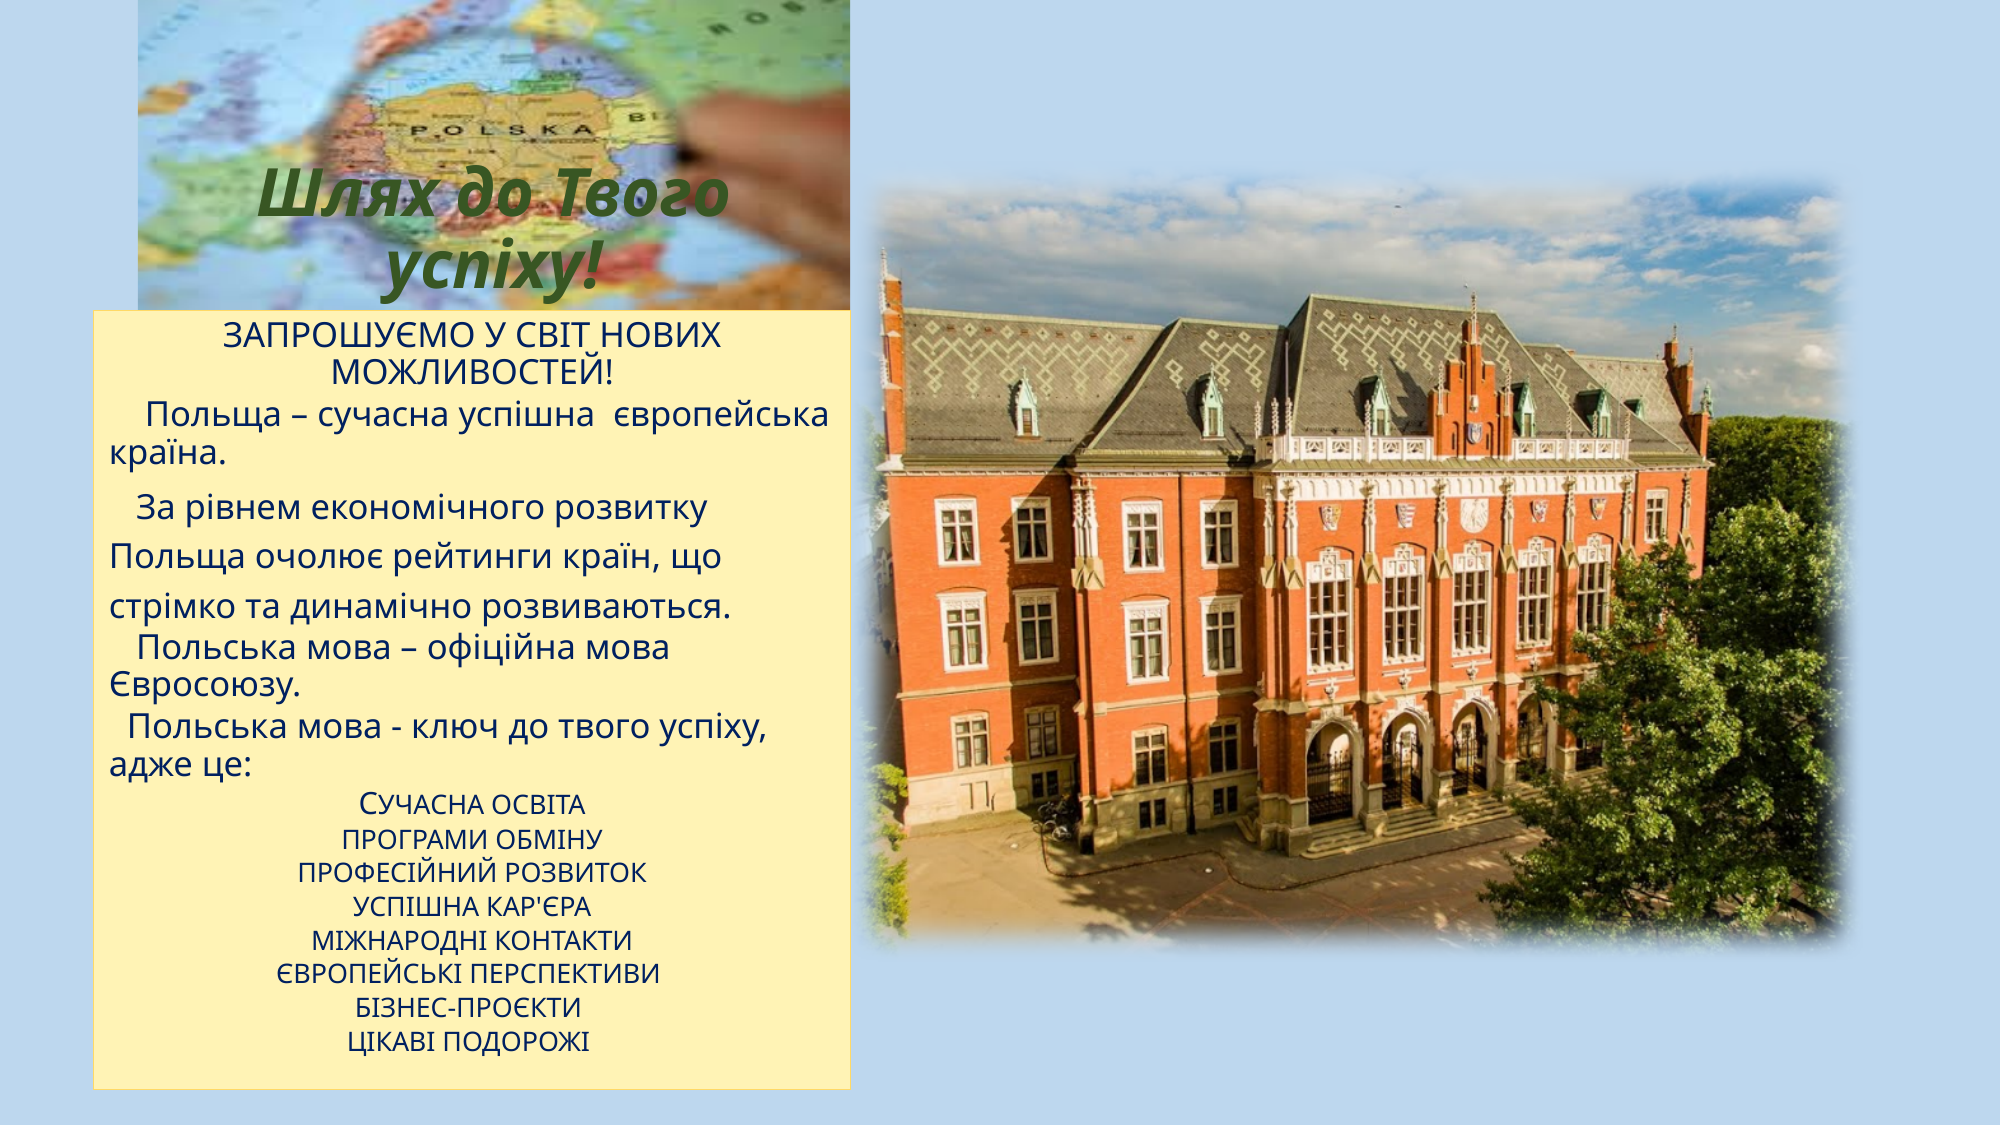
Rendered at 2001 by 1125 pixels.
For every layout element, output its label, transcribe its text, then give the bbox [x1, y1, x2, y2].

list ЗАПРОШУЄМО У СВІТ НОВИХ МОЖЛИВОСТЕЙ! Польща – сучасна успішна європейська країна. За рівнем економічного розвитку Польща очолює рейтинги країн, що стрімко та динамічно розвиваються. Польська мова – офіційна мова Євросоюзу. Польська мова - ключ до твого успіху, адже це: СУЧАСНА ОСВІТА ПРОГРАМИ ОБМІНУ ПРОФЕСІЙНИЙ РОЗВИТОК УСПІШНА КАР'ЄРА МІЖНАРОДНІ КОНТАКТИ ЄВРОПЕЙСЬКІ ПЕРСПЕКТИВИ БІЗНЕС-ПРОЄКТИ ЦІКАВІ ПОДОРОЖІ [93, 310, 851, 1090]
title Шлях до Твого успіху! [137, 0, 851, 310]
picture [850, 161, 1863, 962]
